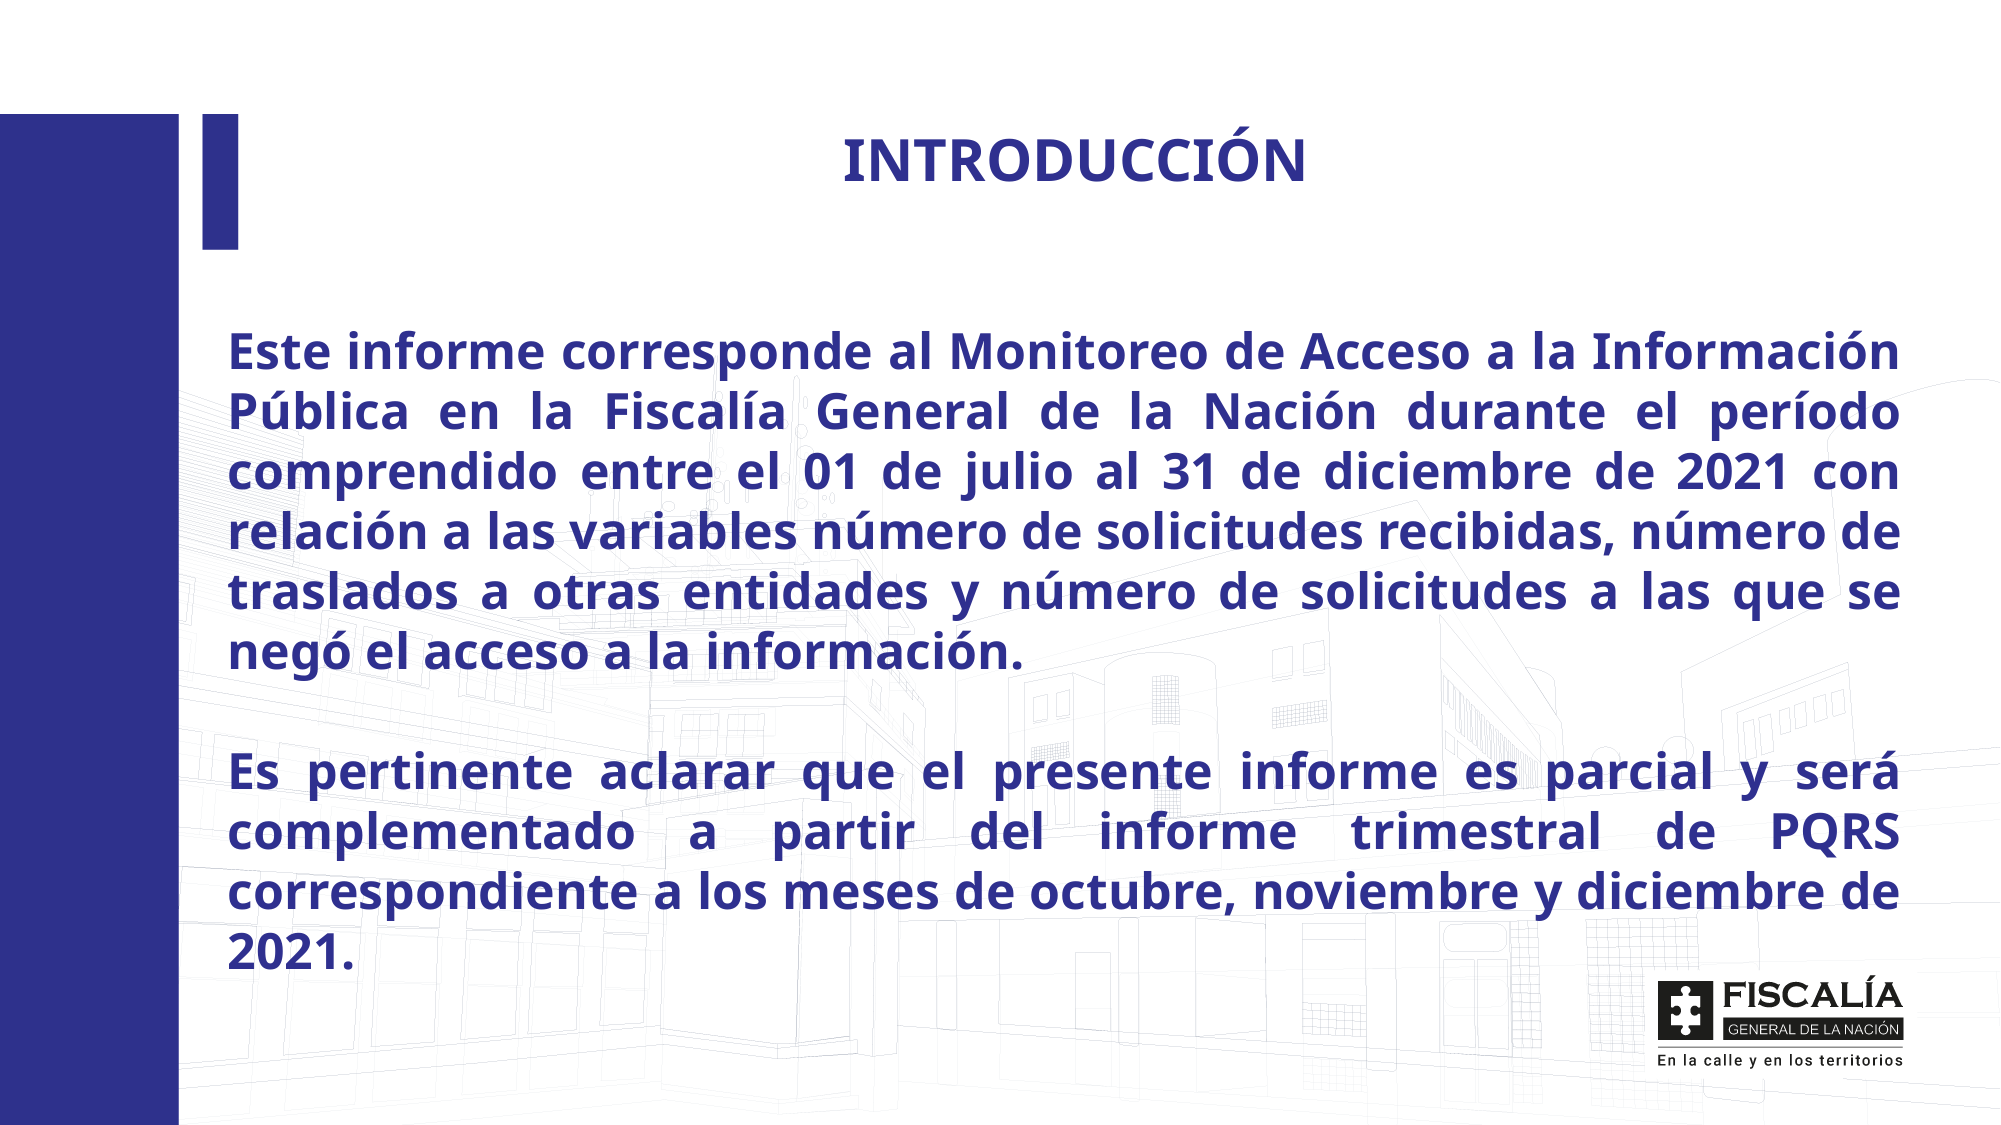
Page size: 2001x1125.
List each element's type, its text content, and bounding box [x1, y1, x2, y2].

text_box Este informe corresponde al Monitoreo de Acceso a la Información Pública en la Fiscalía General de la Nación durante el período comprendido entre el 01 de julio al 31 de diciembre de 2021 con relación a las variables número de solicitudes recibidas, número de traslados a otras entidades y número de solicitudes a las que se negó el acceso a la información. Es pertinente aclarar que el presente informe es parcial y será complementado a partir del informe trimestral de PQRS correspondiente a los meses de octubre, noviembre y diciembre de 2021. [220, 312, 1910, 1032]
text_box INTRODUCCIÓN [263, 115, 1889, 261]
picture [0, 0, 2001, 1125]
